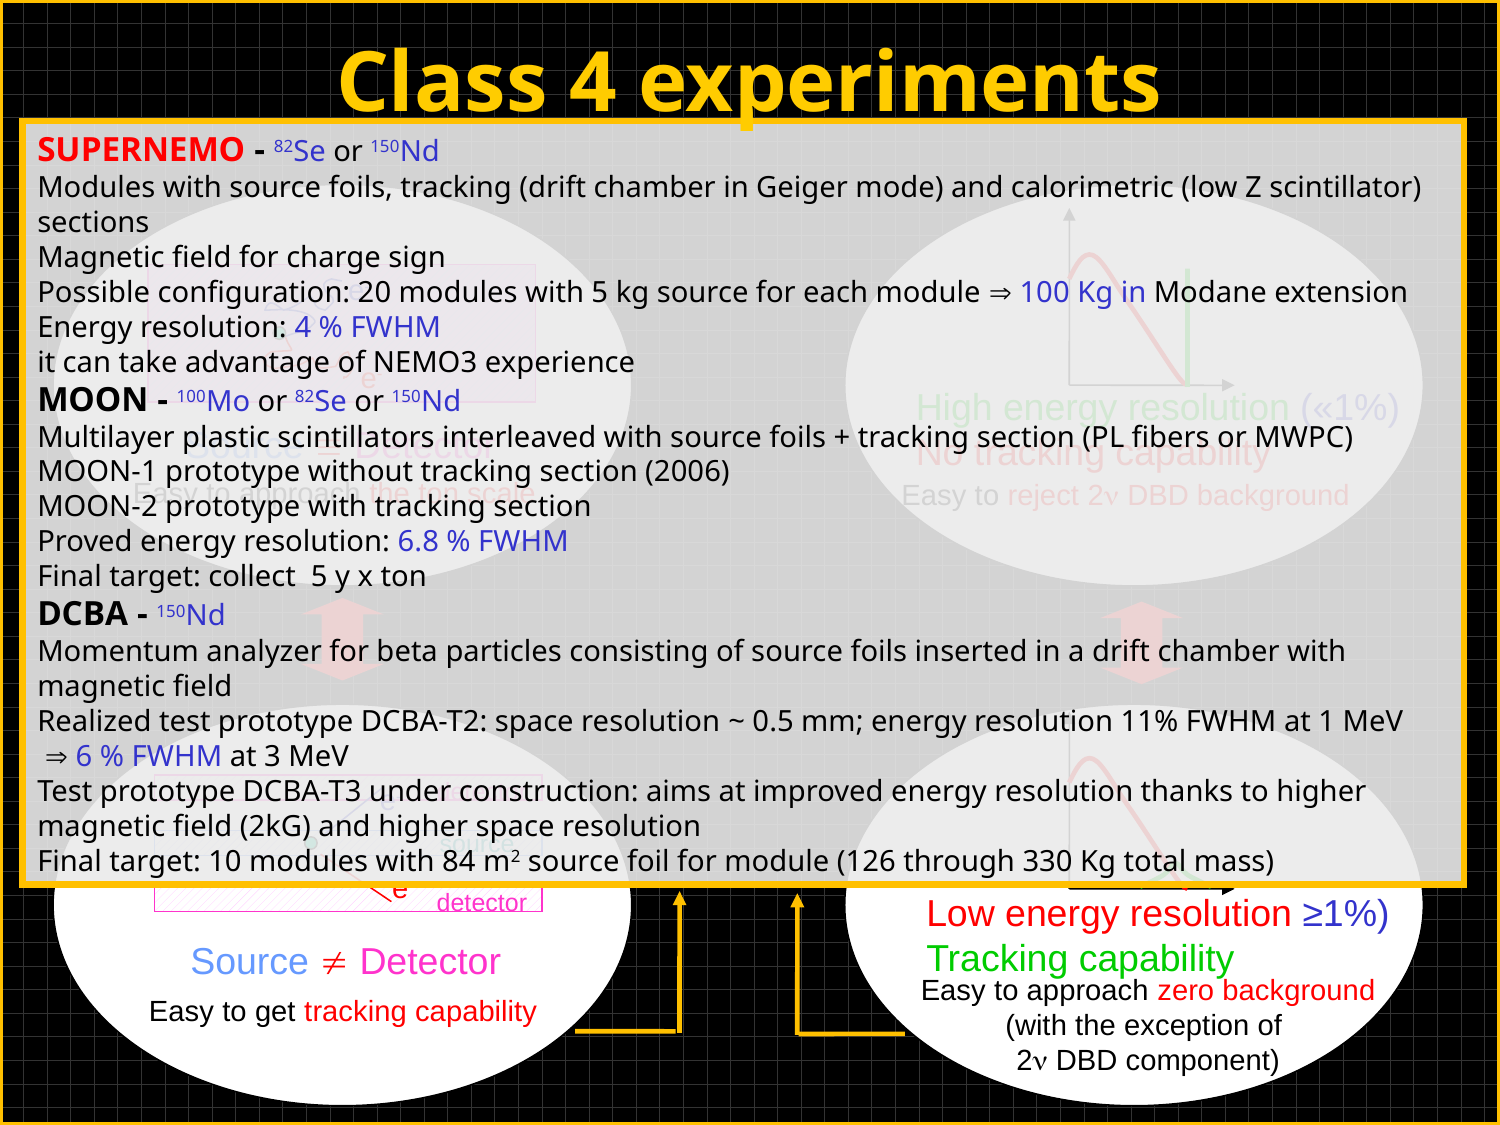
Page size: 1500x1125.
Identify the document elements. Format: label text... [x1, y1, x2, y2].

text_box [844, 1042, 1424, 1106]
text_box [52, 1042, 632, 1106]
text_box [88, 1114, 136, 1125]
text_box Class 4 experiments [76, 20, 1423, 119]
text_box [22, 120, 1465, 1036]
text_box [0, 0, 1500, 1125]
